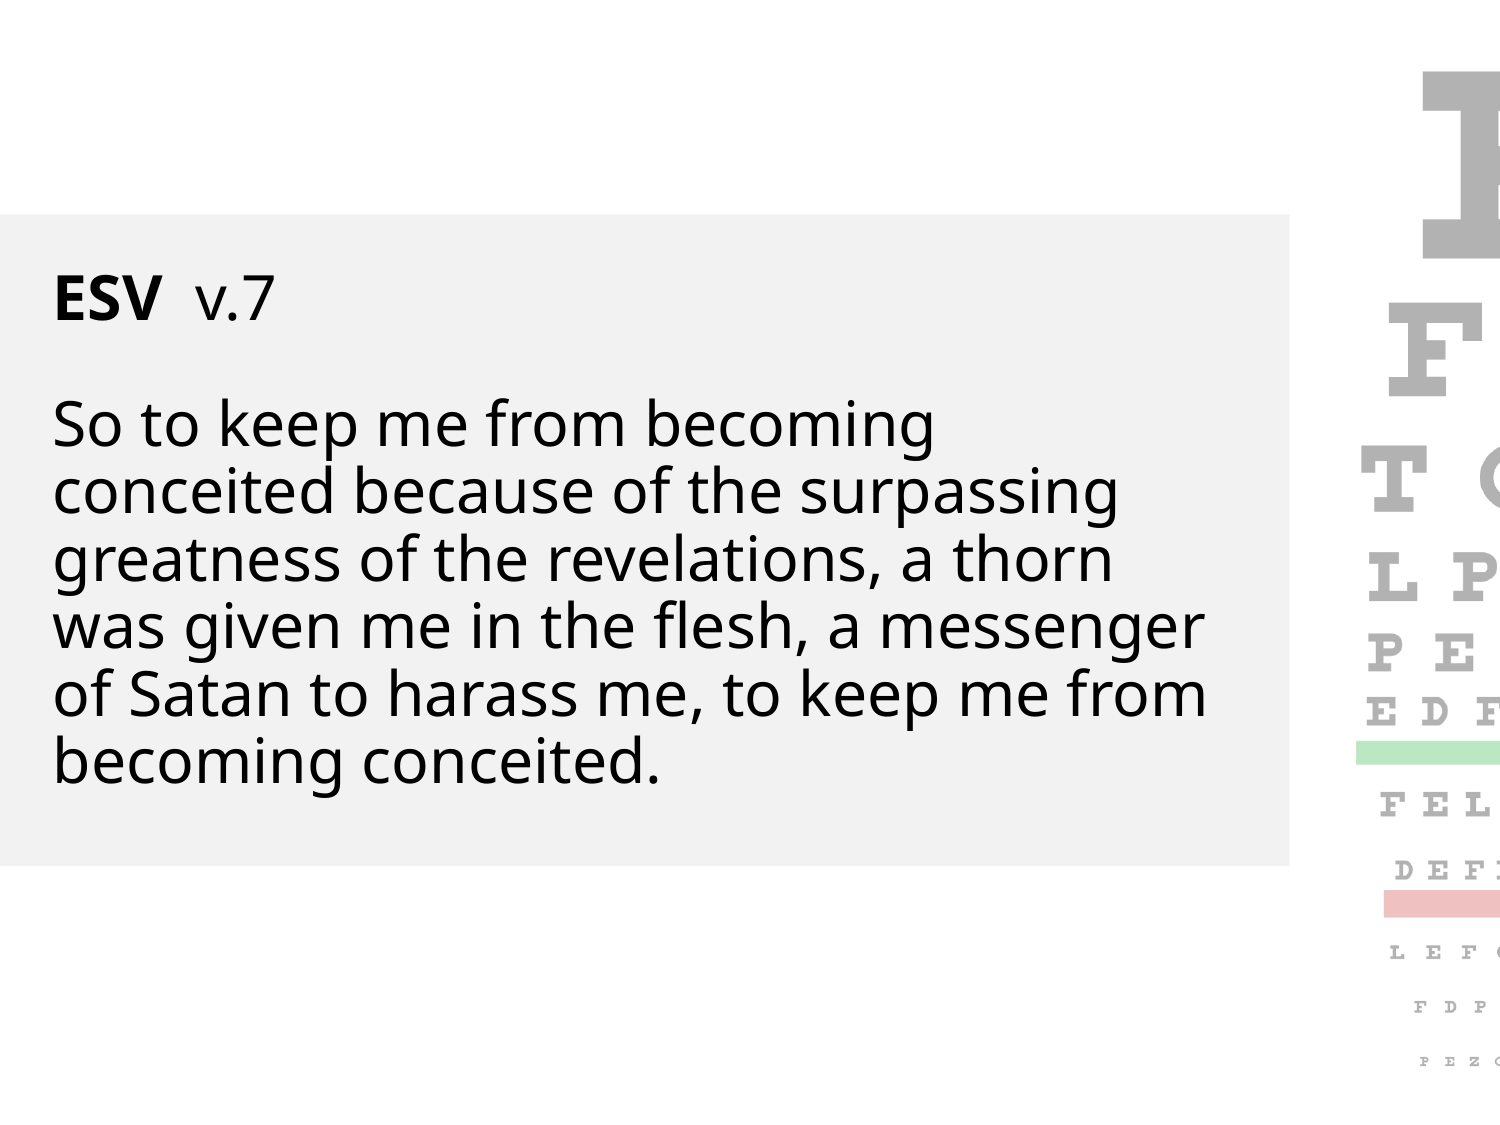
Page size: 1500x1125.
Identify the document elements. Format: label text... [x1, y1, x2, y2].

text_box [0, 213, 1291, 867]
picture [1347, 0, 1500, 1083]
list So to keep me from becoming conceited because of the surpassing greatness of the revelations, a thorn was given me in the flesh, a messenger of Satan to harass me, to keep me from becoming conceited. [37, 385, 1252, 929]
text_box ESV v.7 [37, 258, 972, 352]
